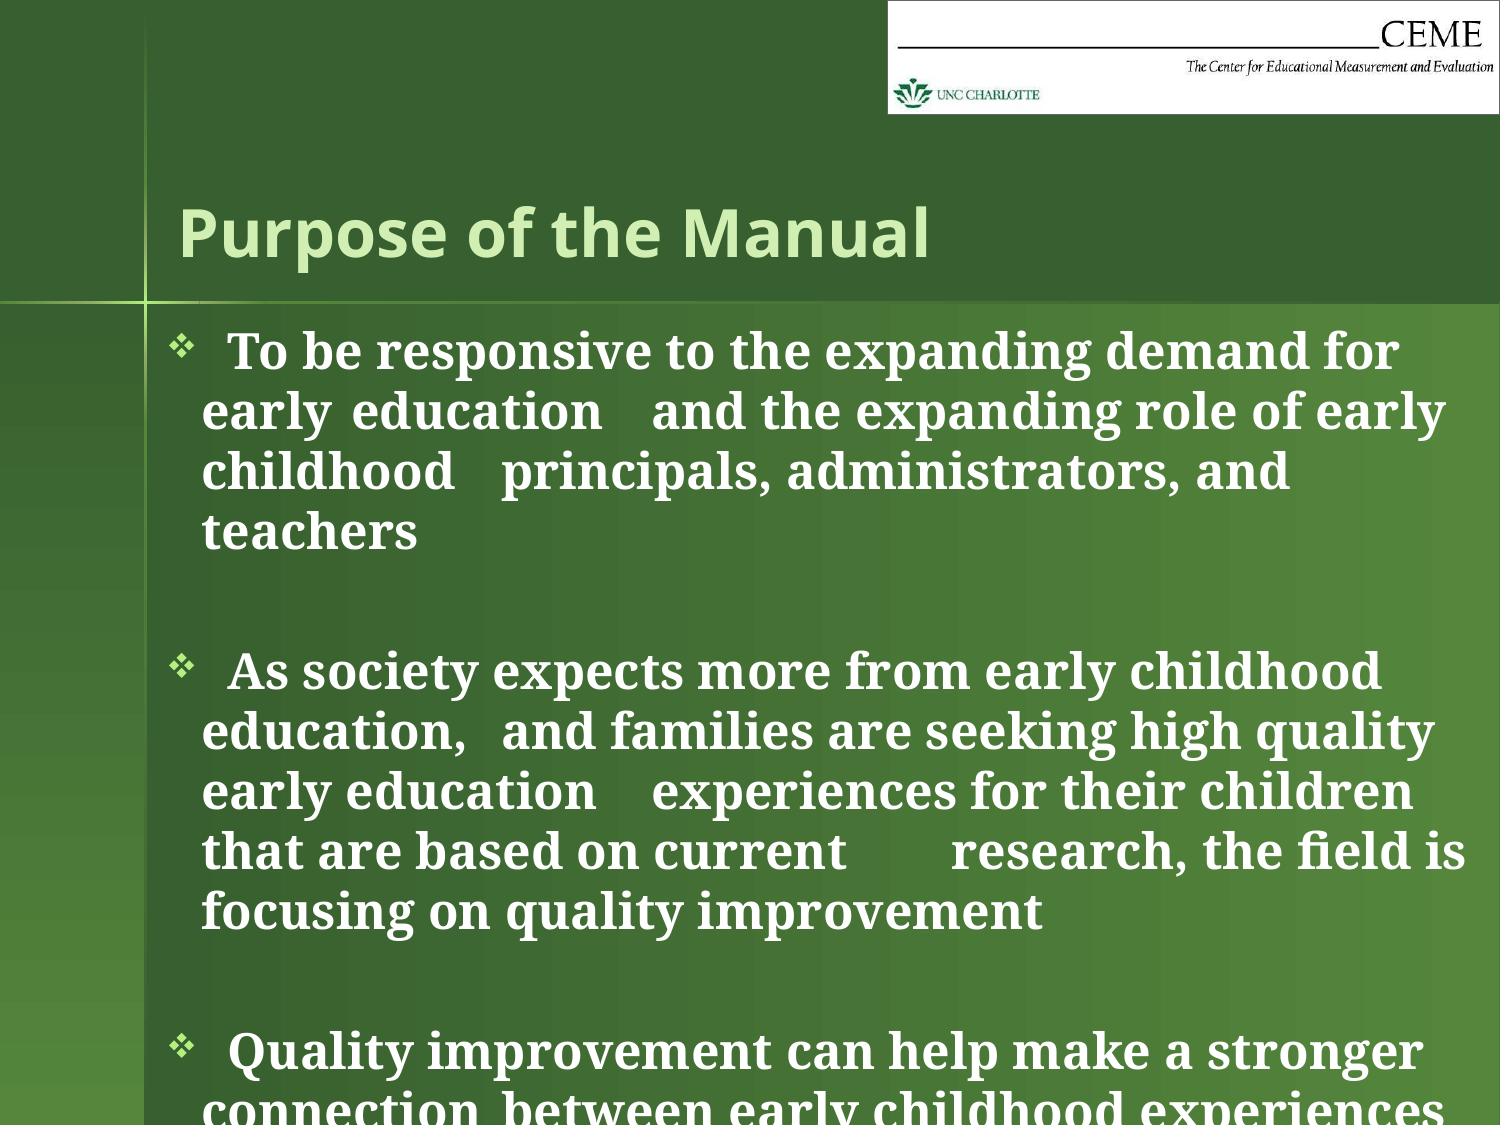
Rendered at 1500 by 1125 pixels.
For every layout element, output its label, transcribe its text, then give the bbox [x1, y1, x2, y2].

picture [887, 0, 1500, 115]
text_box To be responsive to the expanding demand for early education and the expanding role of early childhood principals, administrators, and teachers As society expects more from early childhood education, and families are seeking high quality early education experiences for their children that are based on current research, the field is focusing on quality improvement Quality improvement can help make a stronger connection between early childhood experiences and later school success [151, 312, 1500, 1125]
text_box Purpose of the Manual [162, 187, 1463, 275]
